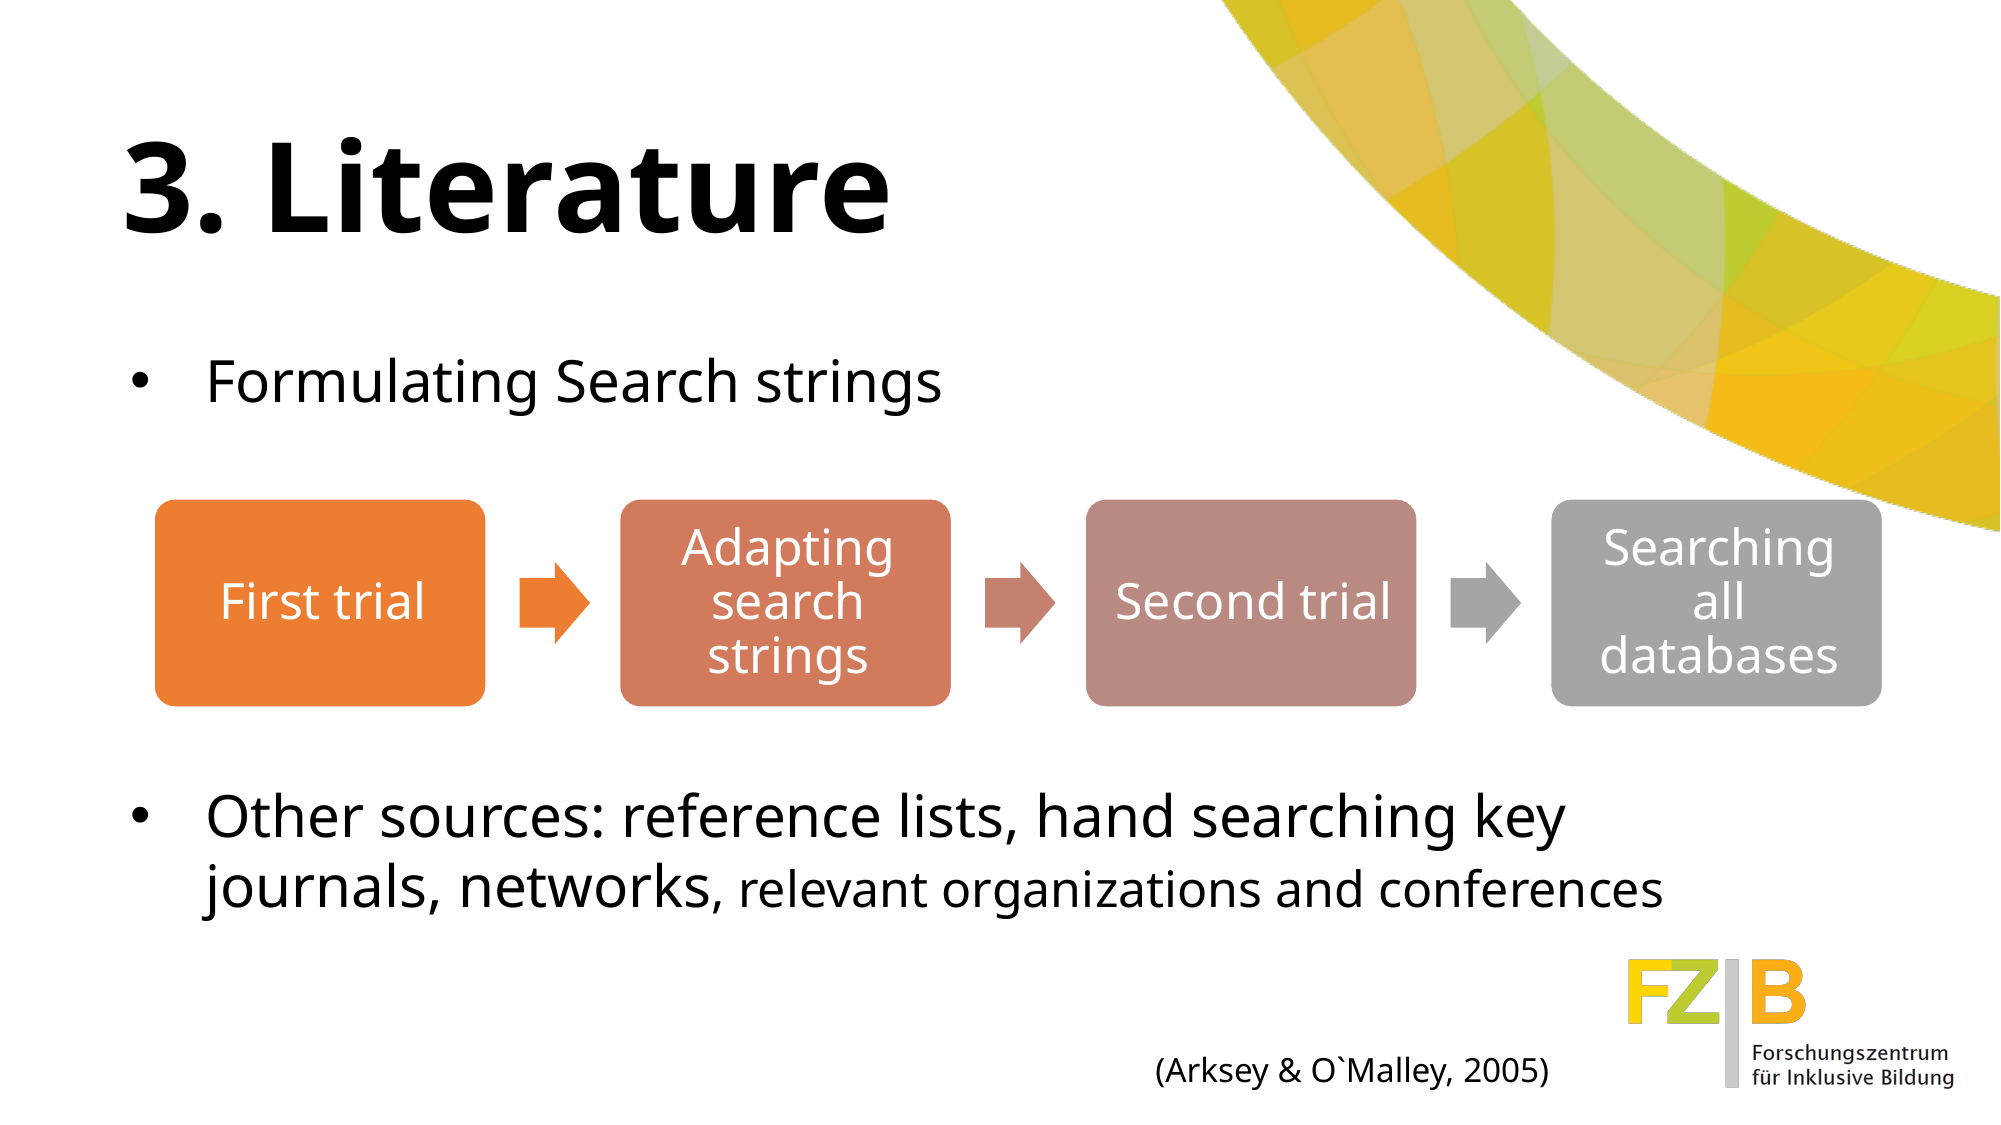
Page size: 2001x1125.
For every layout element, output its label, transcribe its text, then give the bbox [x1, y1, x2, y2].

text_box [152, 483, 1884, 723]
text_box 3. Literature [107, 124, 1218, 265]
text_box (Arksey & O`Malley, 2005) [1140, 1041, 1599, 1096]
picture [1218, 0, 2000, 820]
text_box Formulating Search strings Other sources: reference lists, hand searching key journals, networks, relevant organizations and conferences [115, 336, 1750, 1049]
picture [1599, 939, 1981, 1109]
